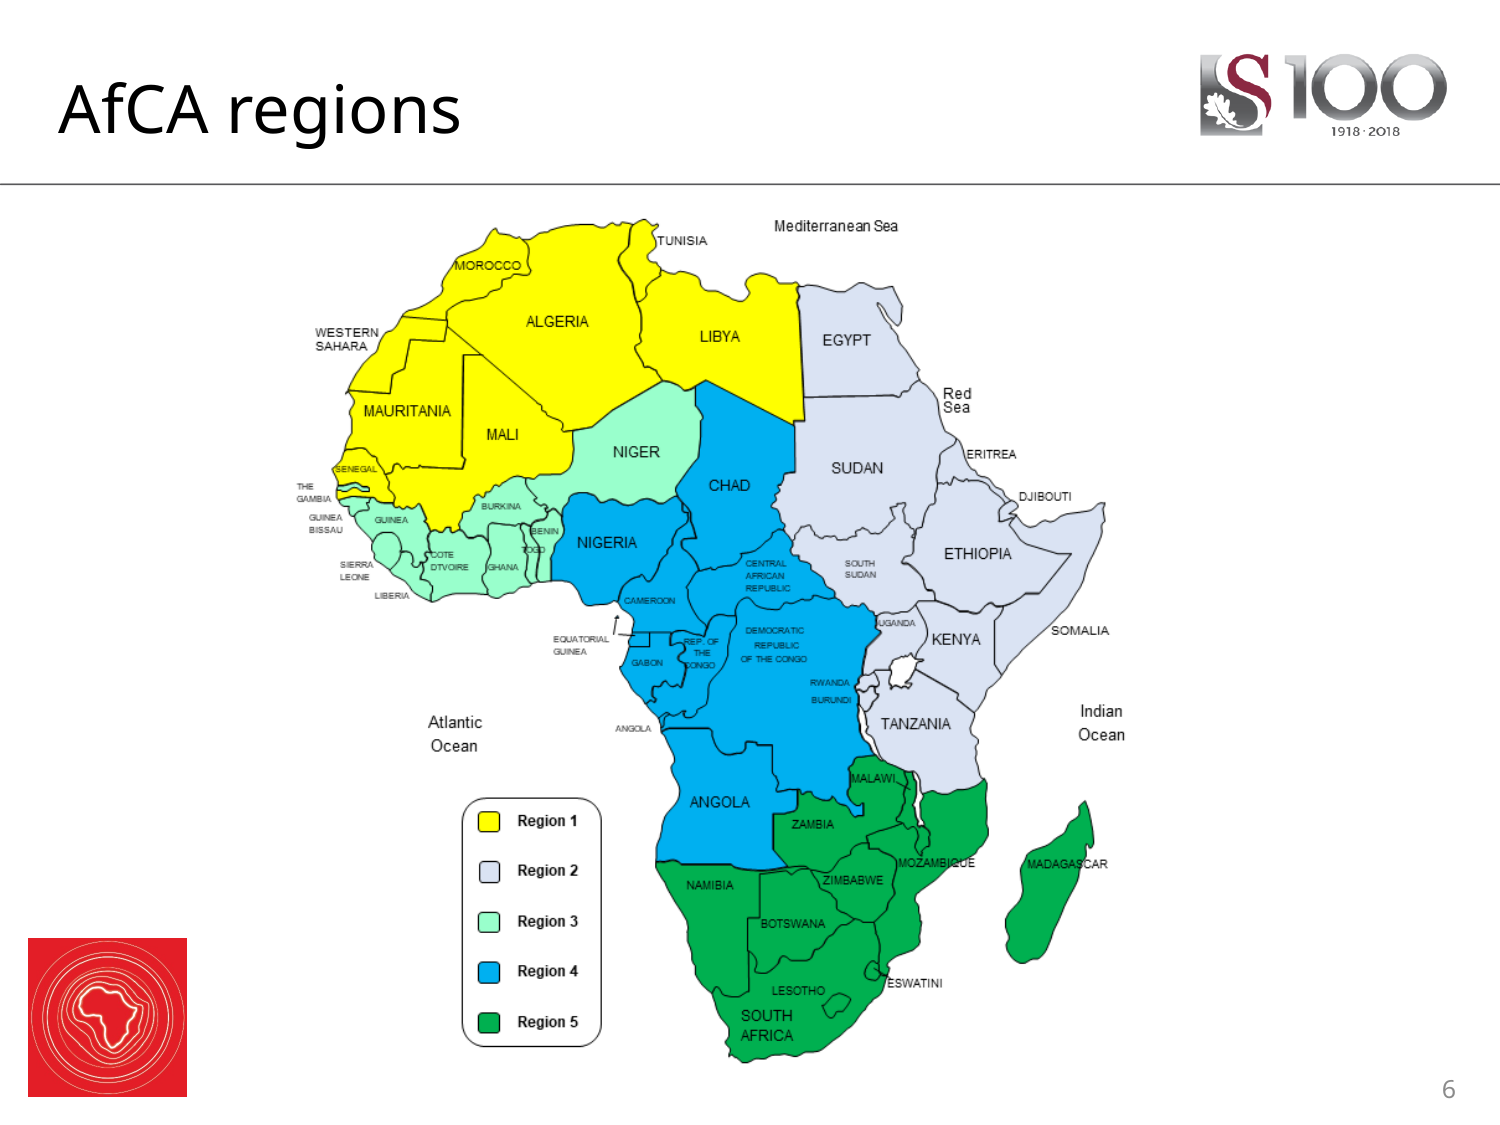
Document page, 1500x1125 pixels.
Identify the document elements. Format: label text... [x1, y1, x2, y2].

title AfCA regions [43, 19, 1176, 156]
slide_number 6 [1133, 1060, 1472, 1121]
picture [0, 0, 1500, 1125]
